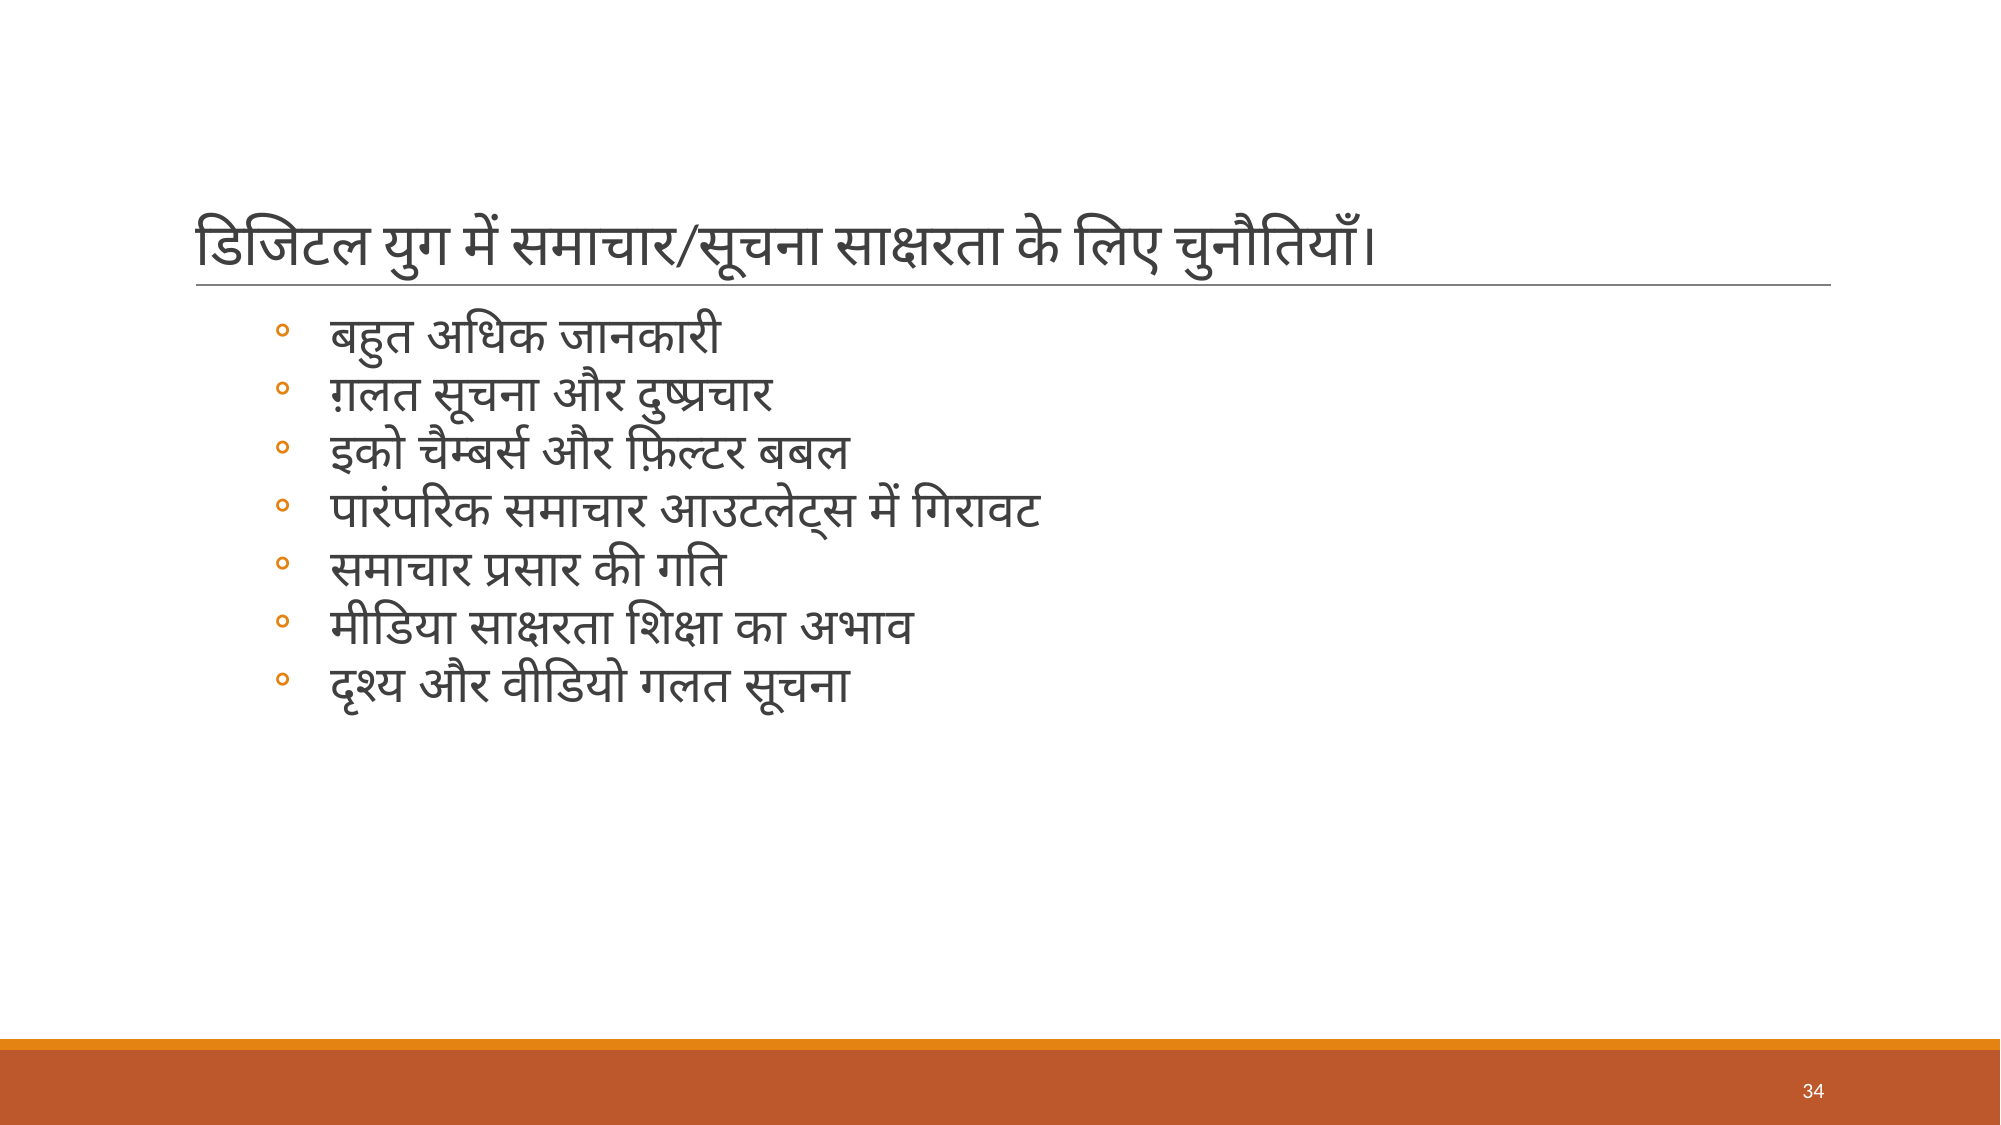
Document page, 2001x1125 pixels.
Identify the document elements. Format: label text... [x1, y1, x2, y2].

slide_number 34 [1624, 1059, 1840, 1120]
list बहुत अधिक जानकारी ग़लत सूचना और दुष्प्रचार इको चैम्बर्स और फ़िल्टर बबल पारंपरिक समाचार आउटलेट्स में गिरावट समाचार प्रसार की गति मीडिया साक्षरता शिक्षा का अभाव दृश्य और वीडियो गलत सूचना [180, 302, 1830, 963]
title डिजिटल युग में समाचार/सूचना साक्षरता के लिए चुनौतियाँ। [180, 47, 1830, 285]
